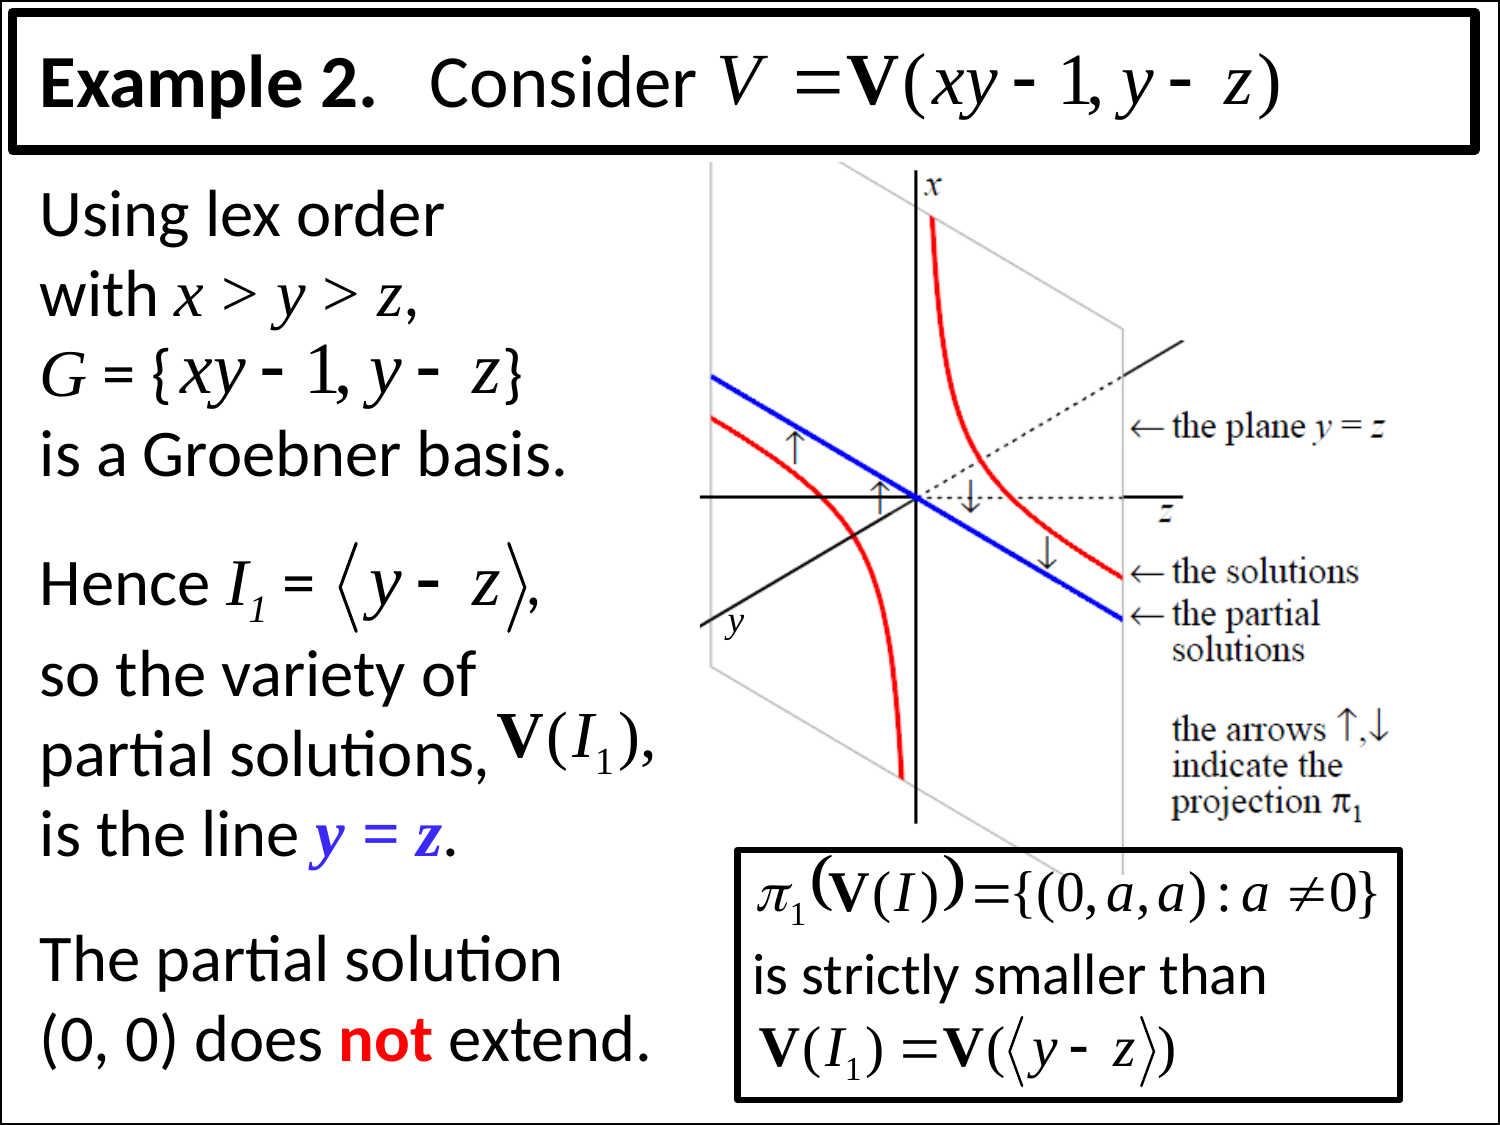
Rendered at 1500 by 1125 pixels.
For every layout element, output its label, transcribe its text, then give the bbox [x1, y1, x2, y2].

text_box [0, 0, 1500, 1125]
text_box The partial solution (0, 0) does not extend. [24, 936, 675, 1125]
text_box [10, 10, 1477, 152]
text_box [737, 849, 1401, 1101]
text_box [24, 525, 676, 931]
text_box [24, 162, 651, 525]
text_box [712, 37, 1296, 136]
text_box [699, 162, 1426, 876]
